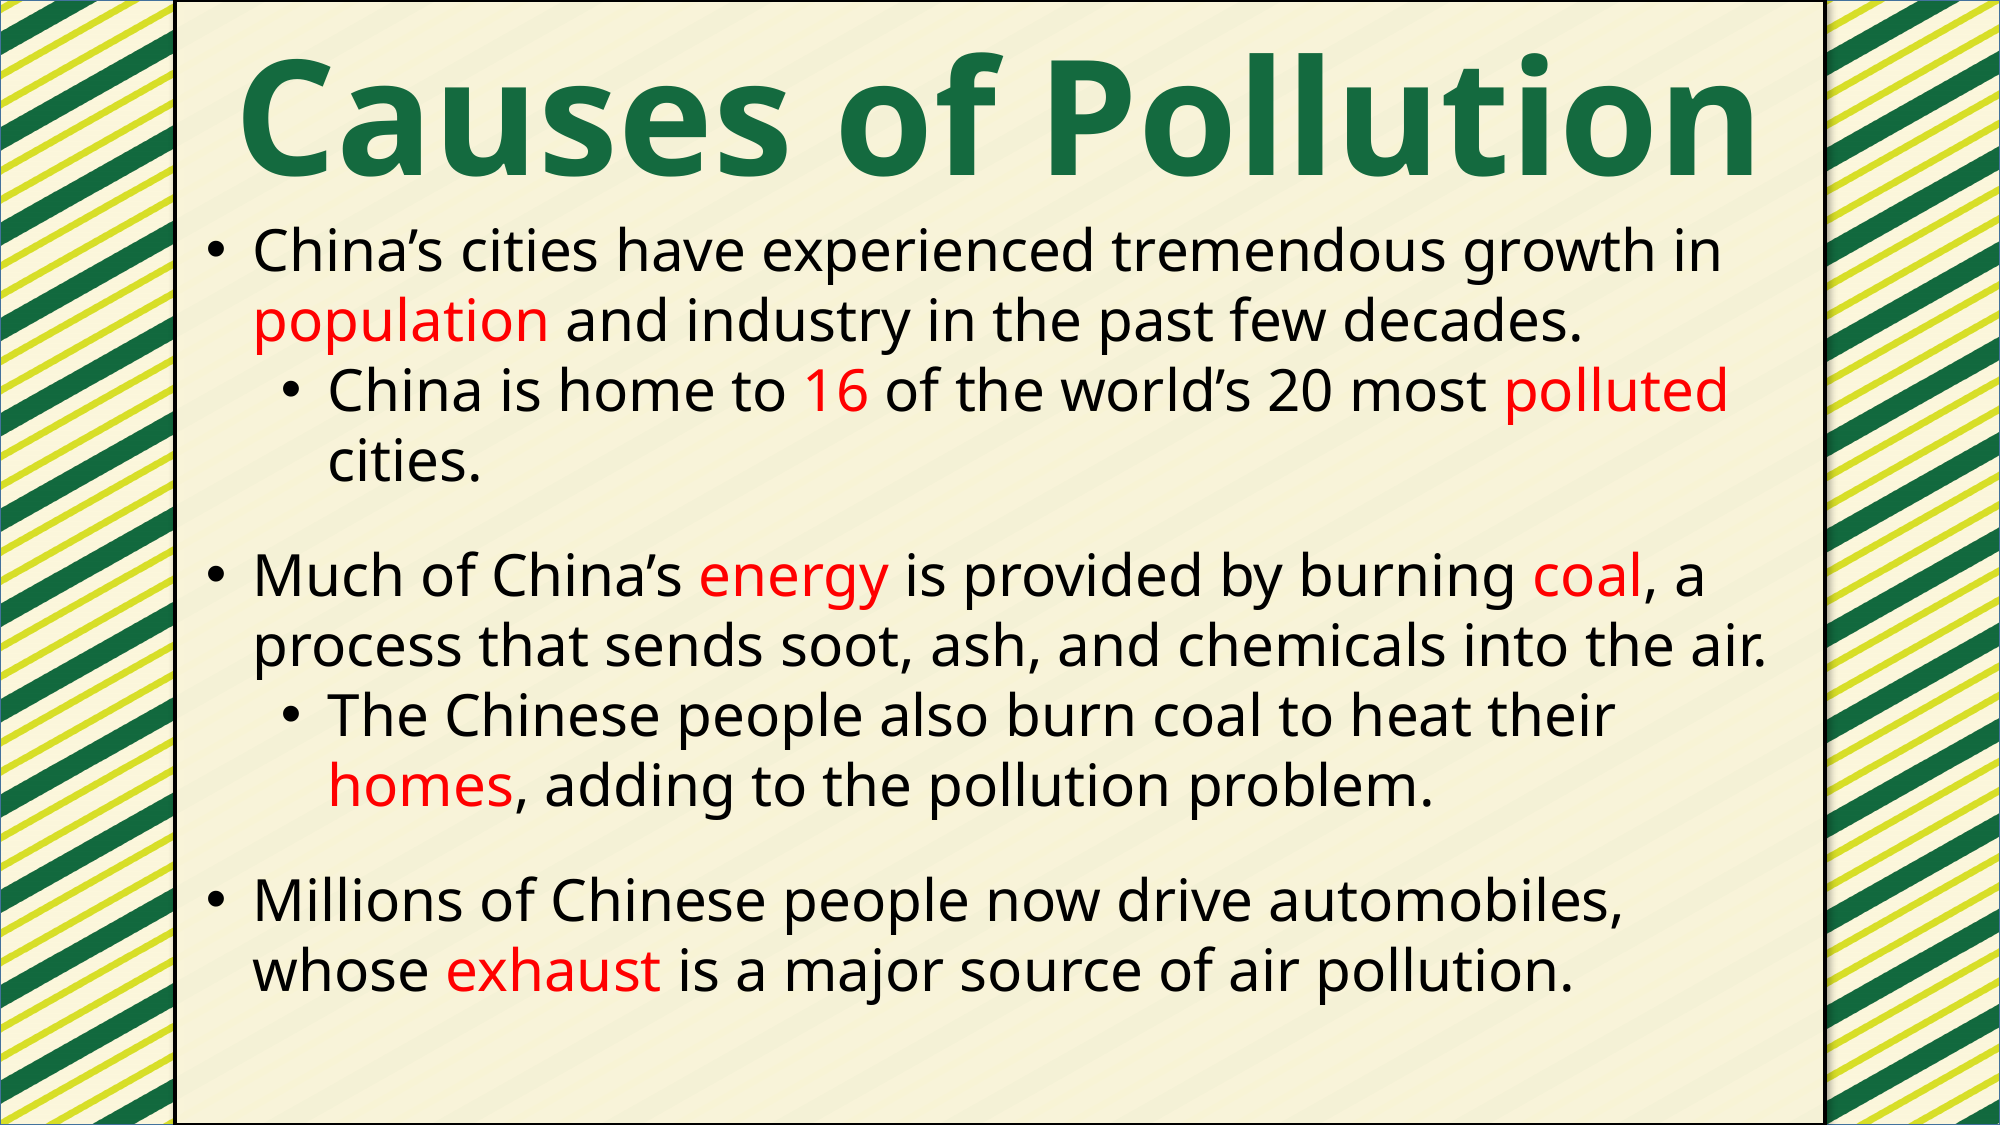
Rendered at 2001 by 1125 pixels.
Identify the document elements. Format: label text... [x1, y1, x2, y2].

text_box [0, 0, 174, 1125]
text_box [1833, 0, 2000, 1125]
text_box [174, 0, 1826, 1125]
text_box Causes of Pollution [174, 7, 1825, 350]
text_box China’s cities have experienced tremendous growth in population and industry in the past few decades. China is home to 16 of the world’s 20 most polluted cities. Much of China’s energy is provided by burning coal, a process that sends soot, ash, and chemicals into the air. The Chinese people also burn coal to heat their homes, adding to the pollution problem. Millions of Chinese people now drive automobiles, whose exhaust is a major source of air pollution. [190, 205, 1809, 1081]
